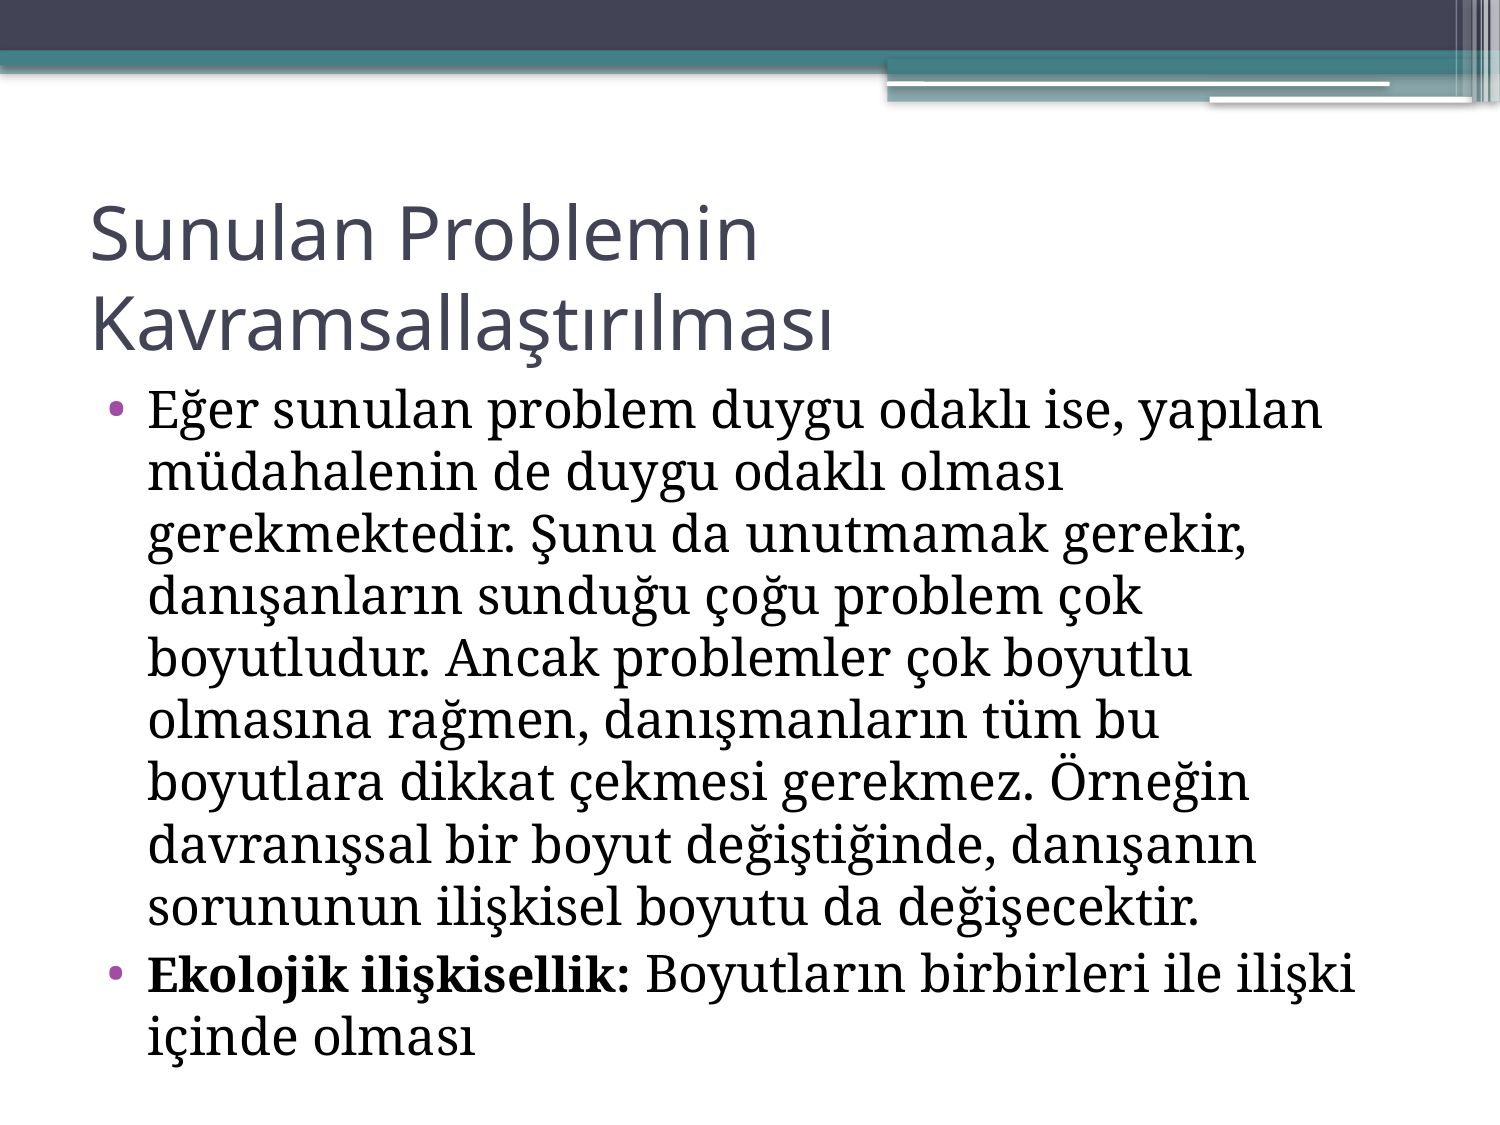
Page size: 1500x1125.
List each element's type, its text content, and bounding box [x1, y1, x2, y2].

title Sunulan Problemin Kavramsallaştırılması [75, 187, 1425, 363]
list Eğer sunulan problem duygu odaklı ise, yapılan müdahalenin de duygu odaklı olması gerekmektedir. Şunu da unutmamak gerekir, danışanların sunduğu çoğu problem çok boyutludur. Ancak problemler çok boyutlu olmasına rağmen, danışmanların tüm bu boyutlara dikkat çekmesi gerekmez. Örneğin davranışsal bir boyut değiştiğinde, danışanın sorununun ilişkisel boyutu da değişecektir. Ekolojik ilişkisellik: Boyutların birbirleri ile ilişki içinde olması [75, 368, 1425, 1079]
